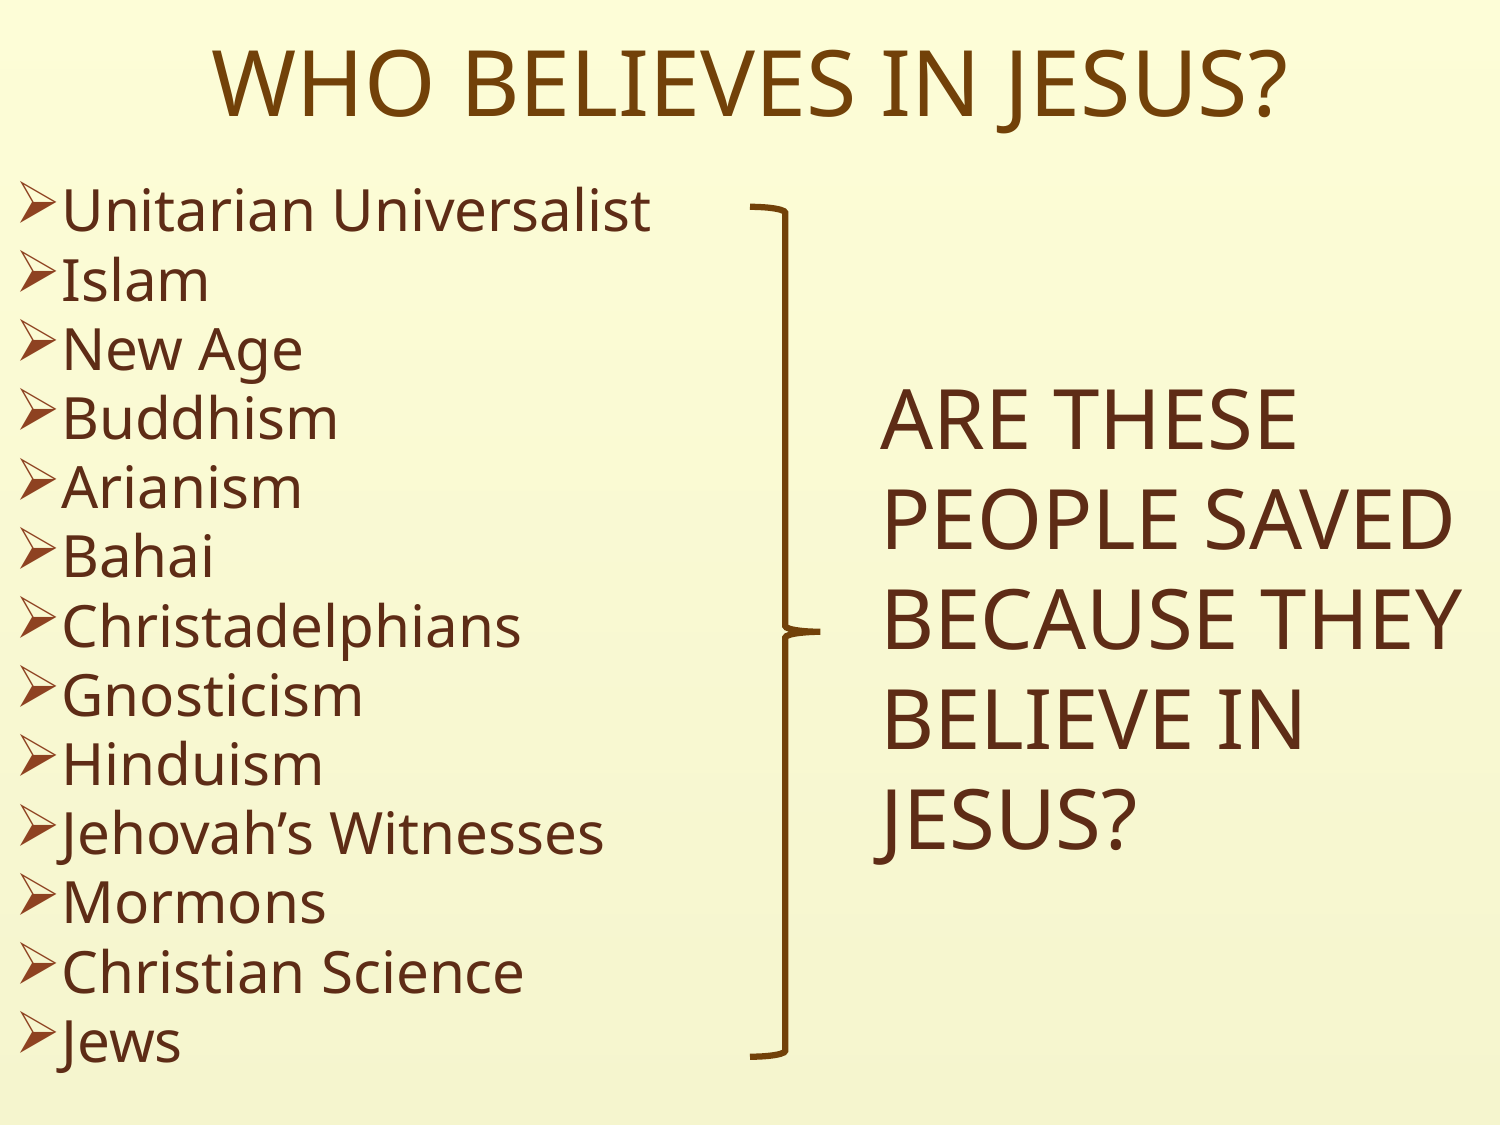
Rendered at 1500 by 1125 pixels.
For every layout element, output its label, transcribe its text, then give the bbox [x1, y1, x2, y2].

text_box [749, 206, 821, 1058]
title WHO BELIEVES IN JESUS? [0, 0, 1500, 173]
text_box ARE THESE PEOPLE SAVED BECAUSE THEY BELIEVE IN JESUS? [865, 359, 1500, 874]
list Unitarian Universalist Islam New Age Buddhism Arianism Bahai Christadelphians Gnosticism Hinduism Jehovah’s Witnesses Mormons Christian Science Jews [0, 173, 1500, 1125]
